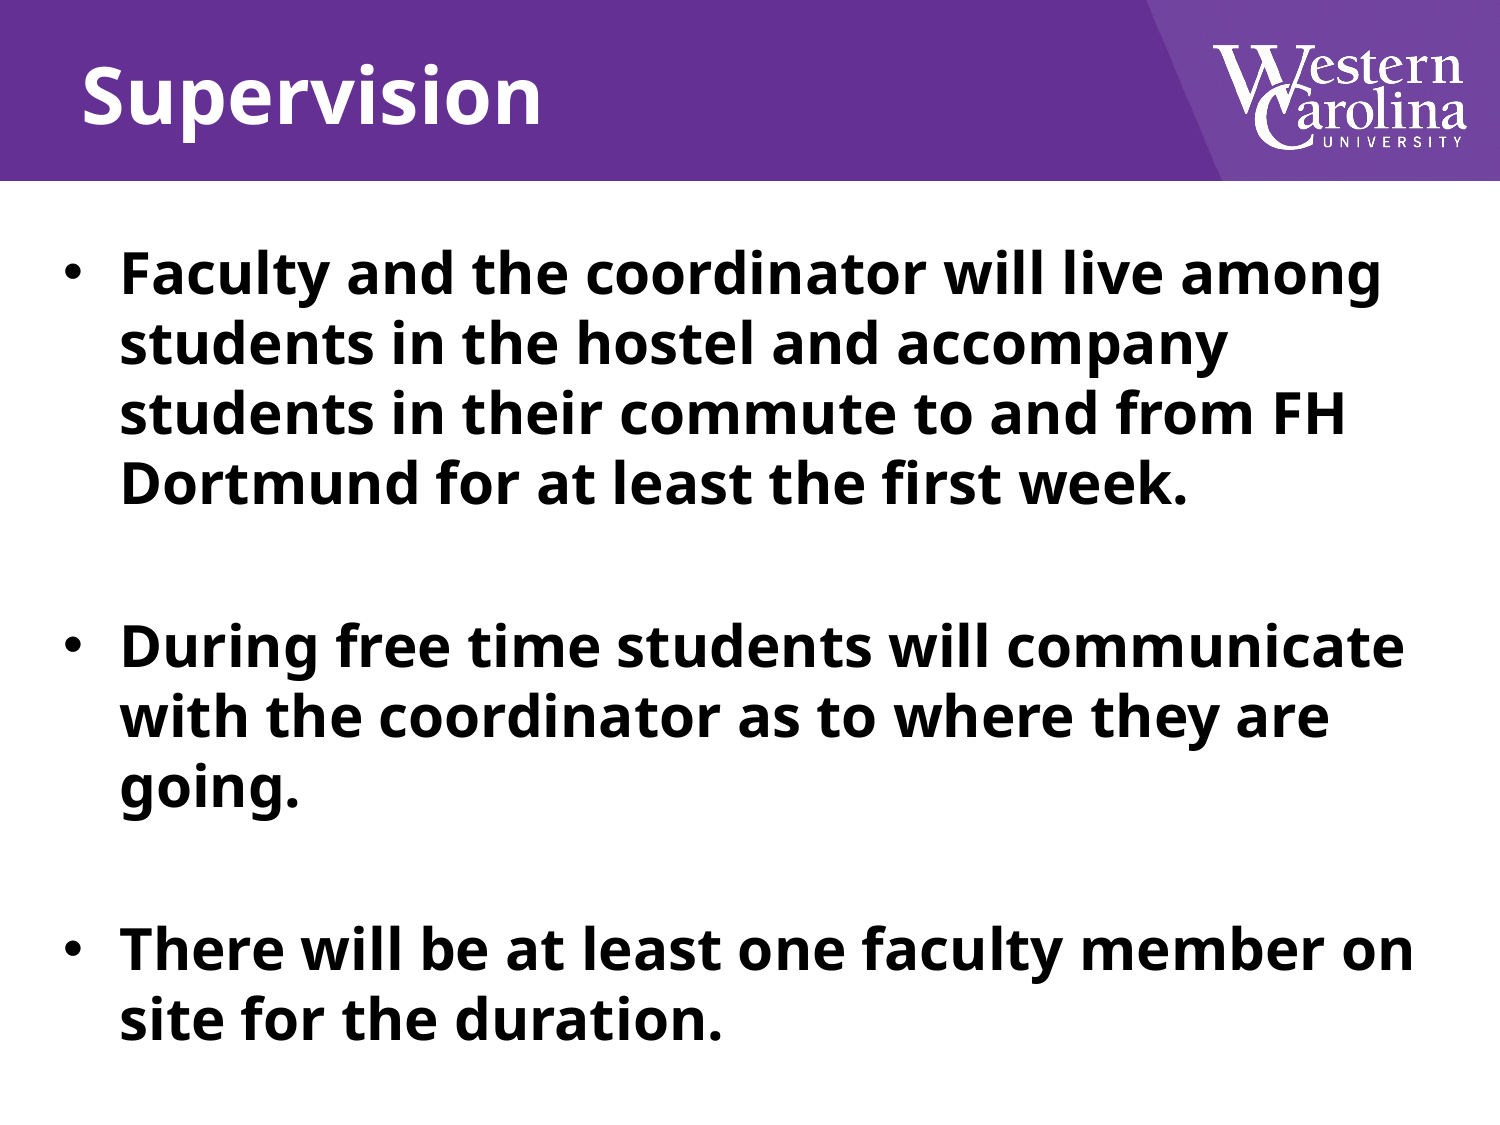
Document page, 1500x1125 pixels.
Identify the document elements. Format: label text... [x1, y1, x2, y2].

picture [0, 0, 1500, 181]
title Supervision [66, 58, 1169, 148]
list Faculty and the coordinator will live among students in the hostel and accompany students in their commute to and from FH Dortmund for at least the first week. During free time students will communicate with the coordinator as to where they are going. There will be at least one faculty member on site for the duration. [47, 228, 1474, 1051]
